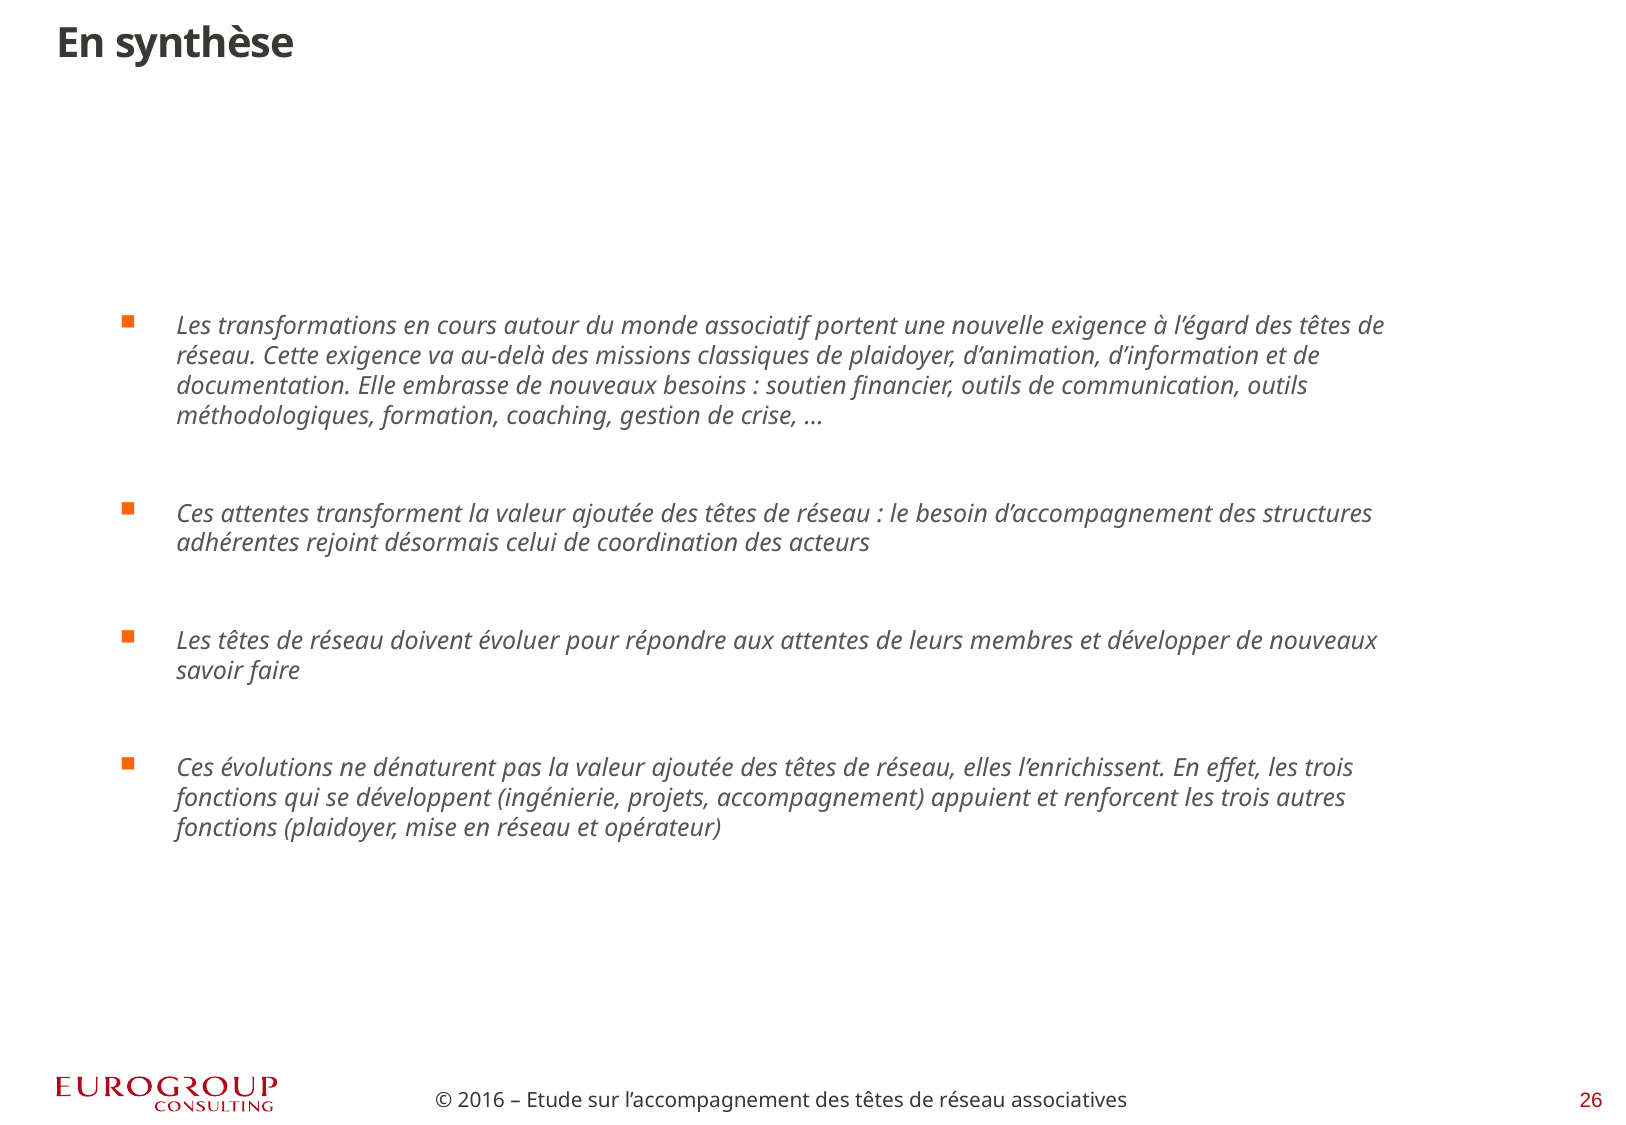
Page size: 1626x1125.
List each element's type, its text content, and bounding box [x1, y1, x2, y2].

list En synthèse [56, 18, 1449, 109]
slide_number 25 [1543, 1069, 1618, 1125]
footer © 2016 – Etude sur l’accompagnement des têtes de réseau associatives [309, 1069, 1253, 1125]
text_box Les transformations en cours autour du monde associatif portent une nouvelle exigence à l’égard des têtes de réseau. Cette exigence va au-delà des missions classiques de plaidoyer, d’animation, d’information et de documentation. Elle embrasse de nouveaux besoins : soutien financier, outils de communication, outils méthodologiques, formation, coaching, gestion de crise, … Ces attentes transforment la valeur ajoutée des têtes de réseau : le besoin d’accompagnement des structures adhérentes rejoint désormais celui de coordination des acteurs Les têtes de réseau doivent évoluer pour répondre aux attentes de leurs membres et développer de nouveaux savoir faire Ces évolutions ne dénaturent pas la valeur ajoutée des têtes de réseau, elles l’enrichissent. En effet, les trois fonctions qui se développent (ingénierie, projets, accompagnement) appuient et renforcent les trois autres fonctions (plaidoyer, mise en réseau et opérateur) [105, 302, 1406, 898]
